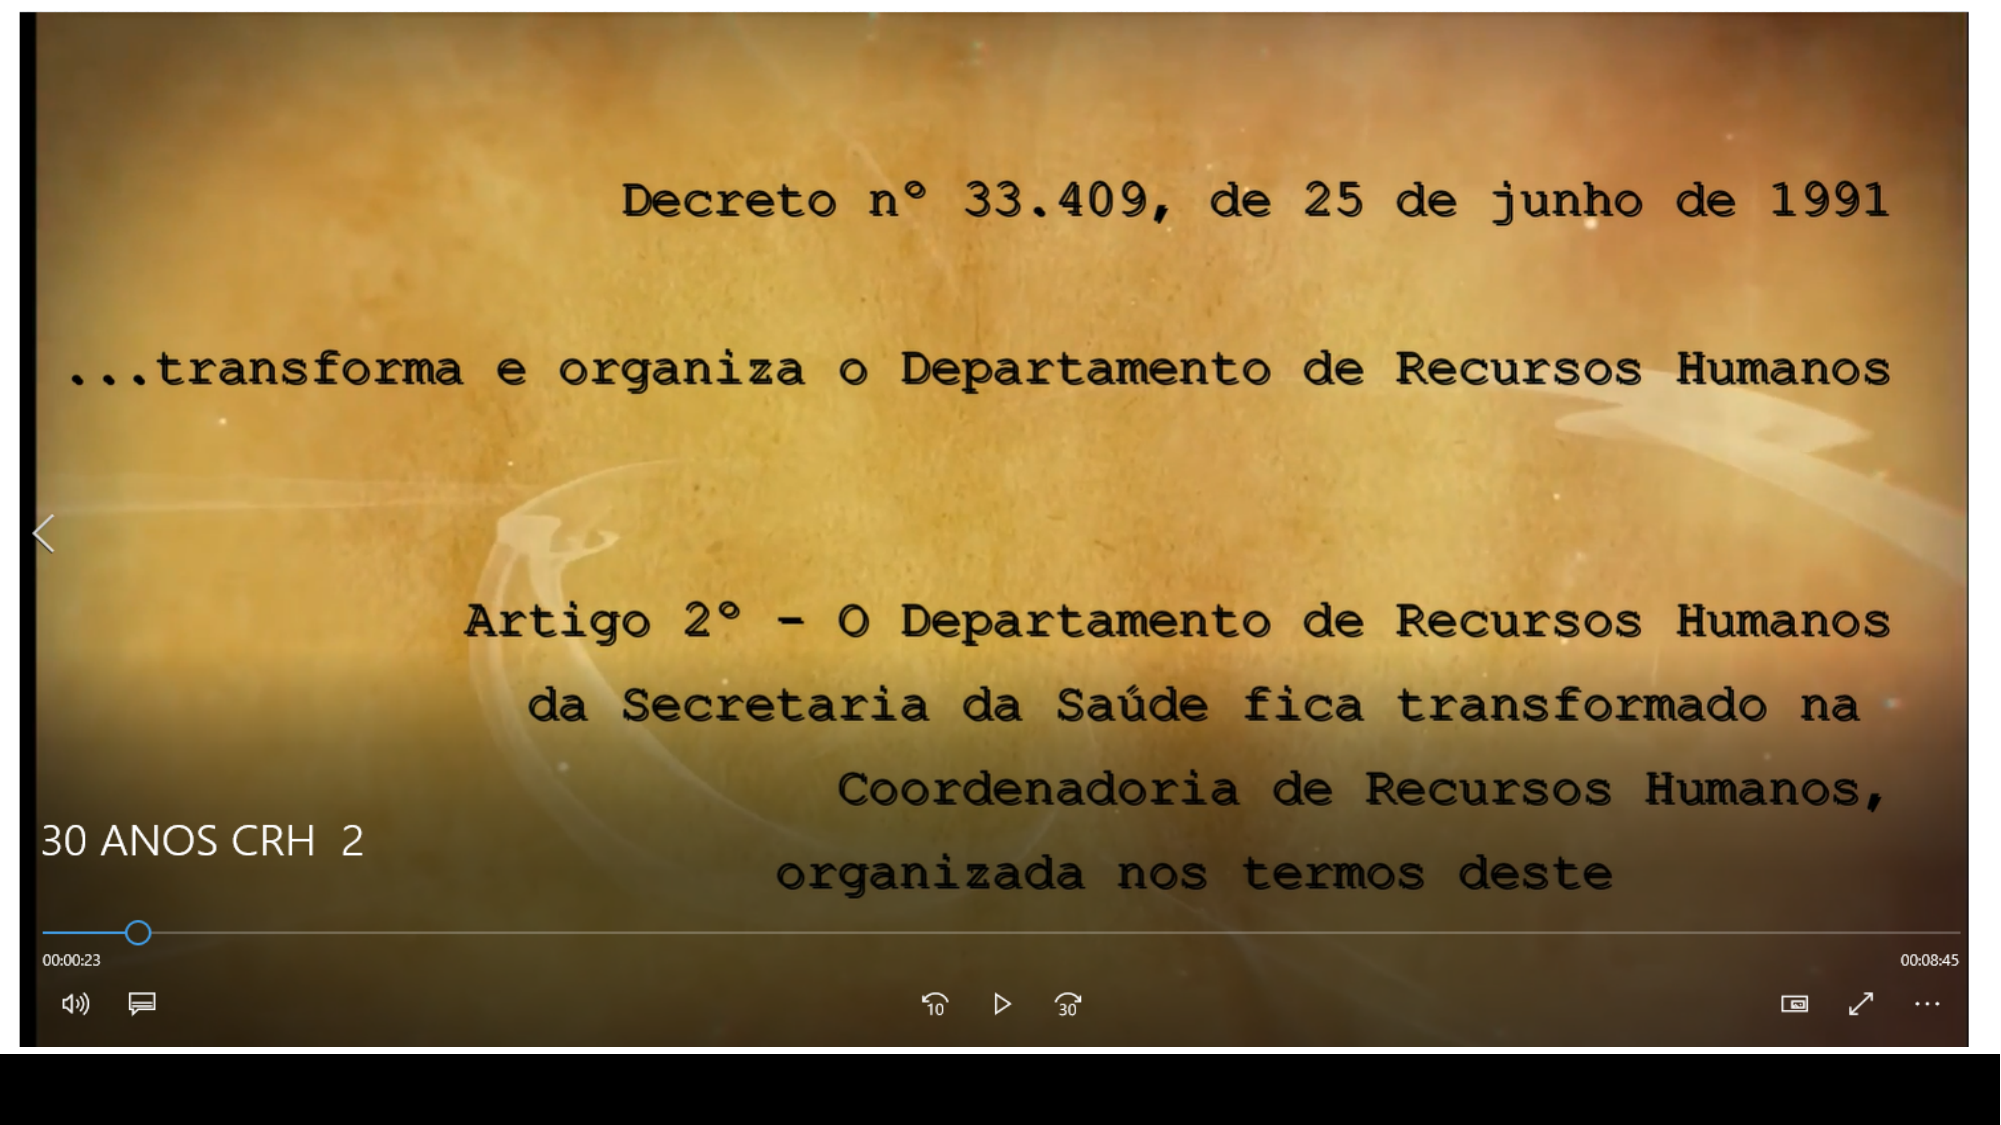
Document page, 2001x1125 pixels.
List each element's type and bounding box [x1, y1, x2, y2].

picture [19, 11, 1969, 1047]
